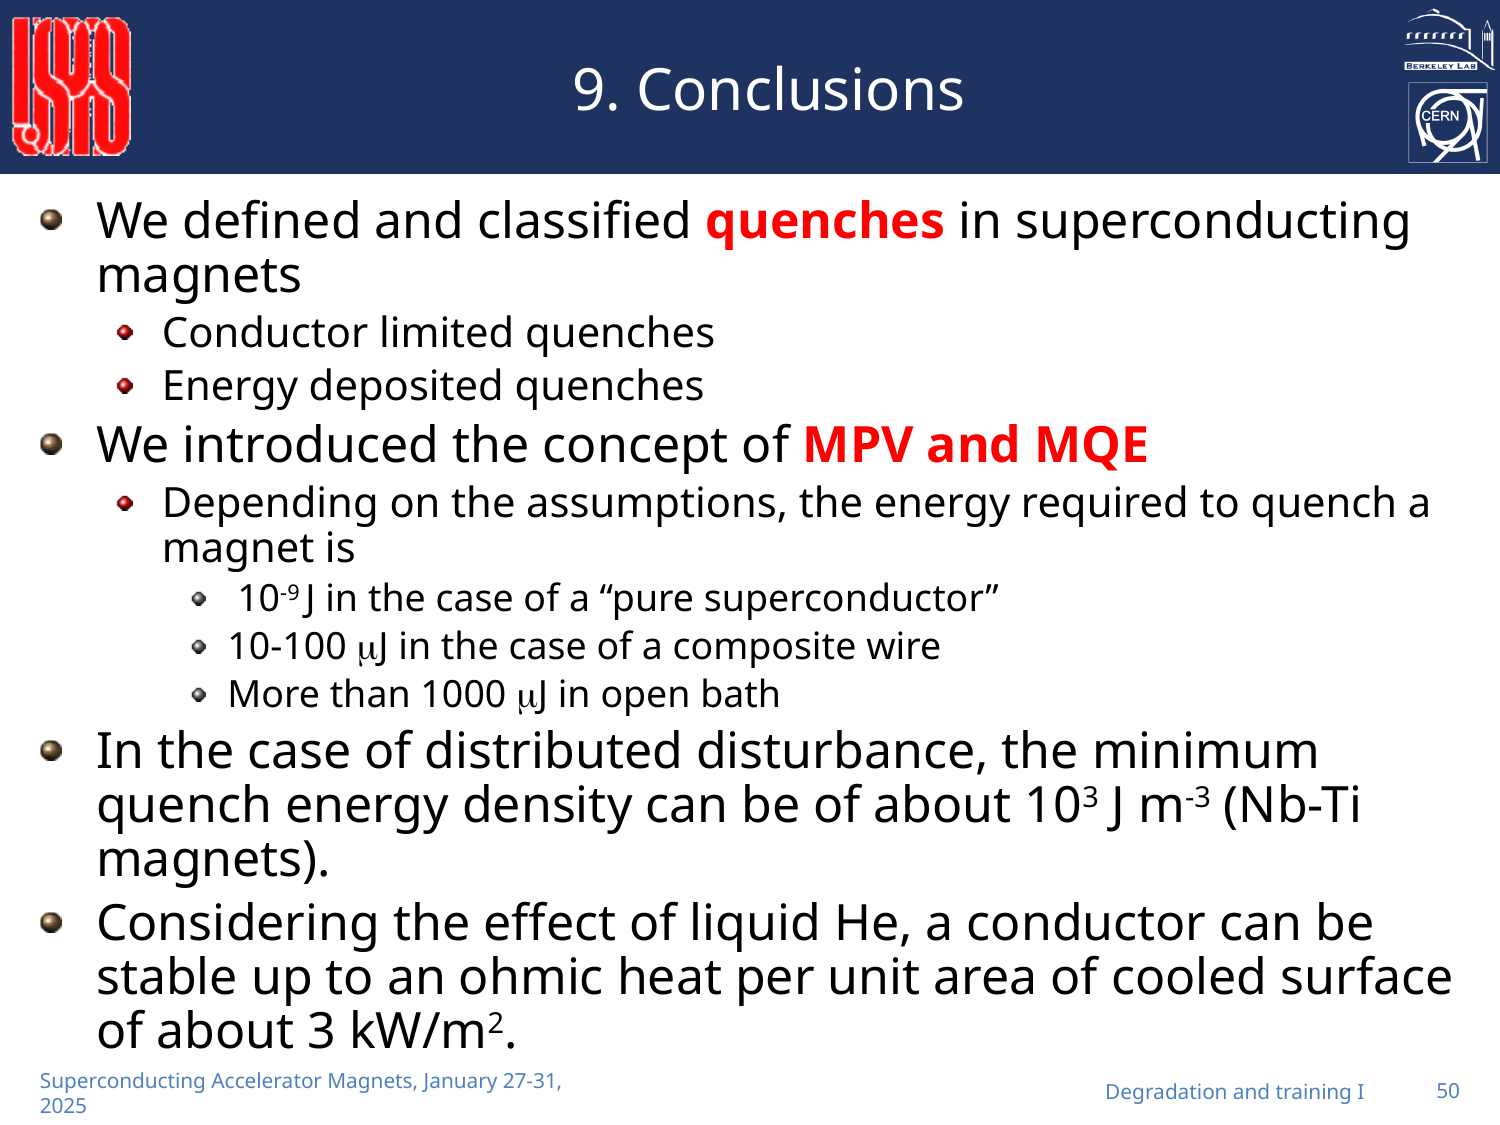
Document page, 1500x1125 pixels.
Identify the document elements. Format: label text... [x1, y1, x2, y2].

picture [39, 739, 62, 761]
picture [114, 493, 133, 511]
picture [1403, 7, 1495, 71]
list We defined and classified quenches in superconducting magnets Conductor limited quenches Energy deposited quenches We introduced the concept of MPV and MQE Depending on the assumptions, the energy required to quench a magnet is 10-9 J in the case of a “pure superconductor” 10-100 J in the case of a composite wire More than 1000 J in open bath In the case of distributed disturbance, the minimum quench energy density can be of about 103 J m-3 (Nb-Ti magnets). Considering the effect of liquid He, a conductor can be stable up to an ohmic heat per unit area of cooled surface of about 3 kW/m2. [24, 187, 1475, 1063]
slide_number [24, 1073, 613, 1113]
picture [114, 322, 133, 340]
picture [39, 911, 62, 933]
picture [189, 685, 206, 702]
picture [39, 432, 62, 455]
picture [11, 16, 131, 156]
picture [39, 208, 62, 230]
picture [1403, 77, 1492, 167]
picture [114, 375, 133, 394]
footer Degradation and training I [598, 1072, 1380, 1111]
slide_number 50 [1400, 1072, 1475, 1111]
title 9. Conclusions [137, 0, 1400, 175]
picture [189, 637, 206, 654]
picture [189, 589, 206, 606]
